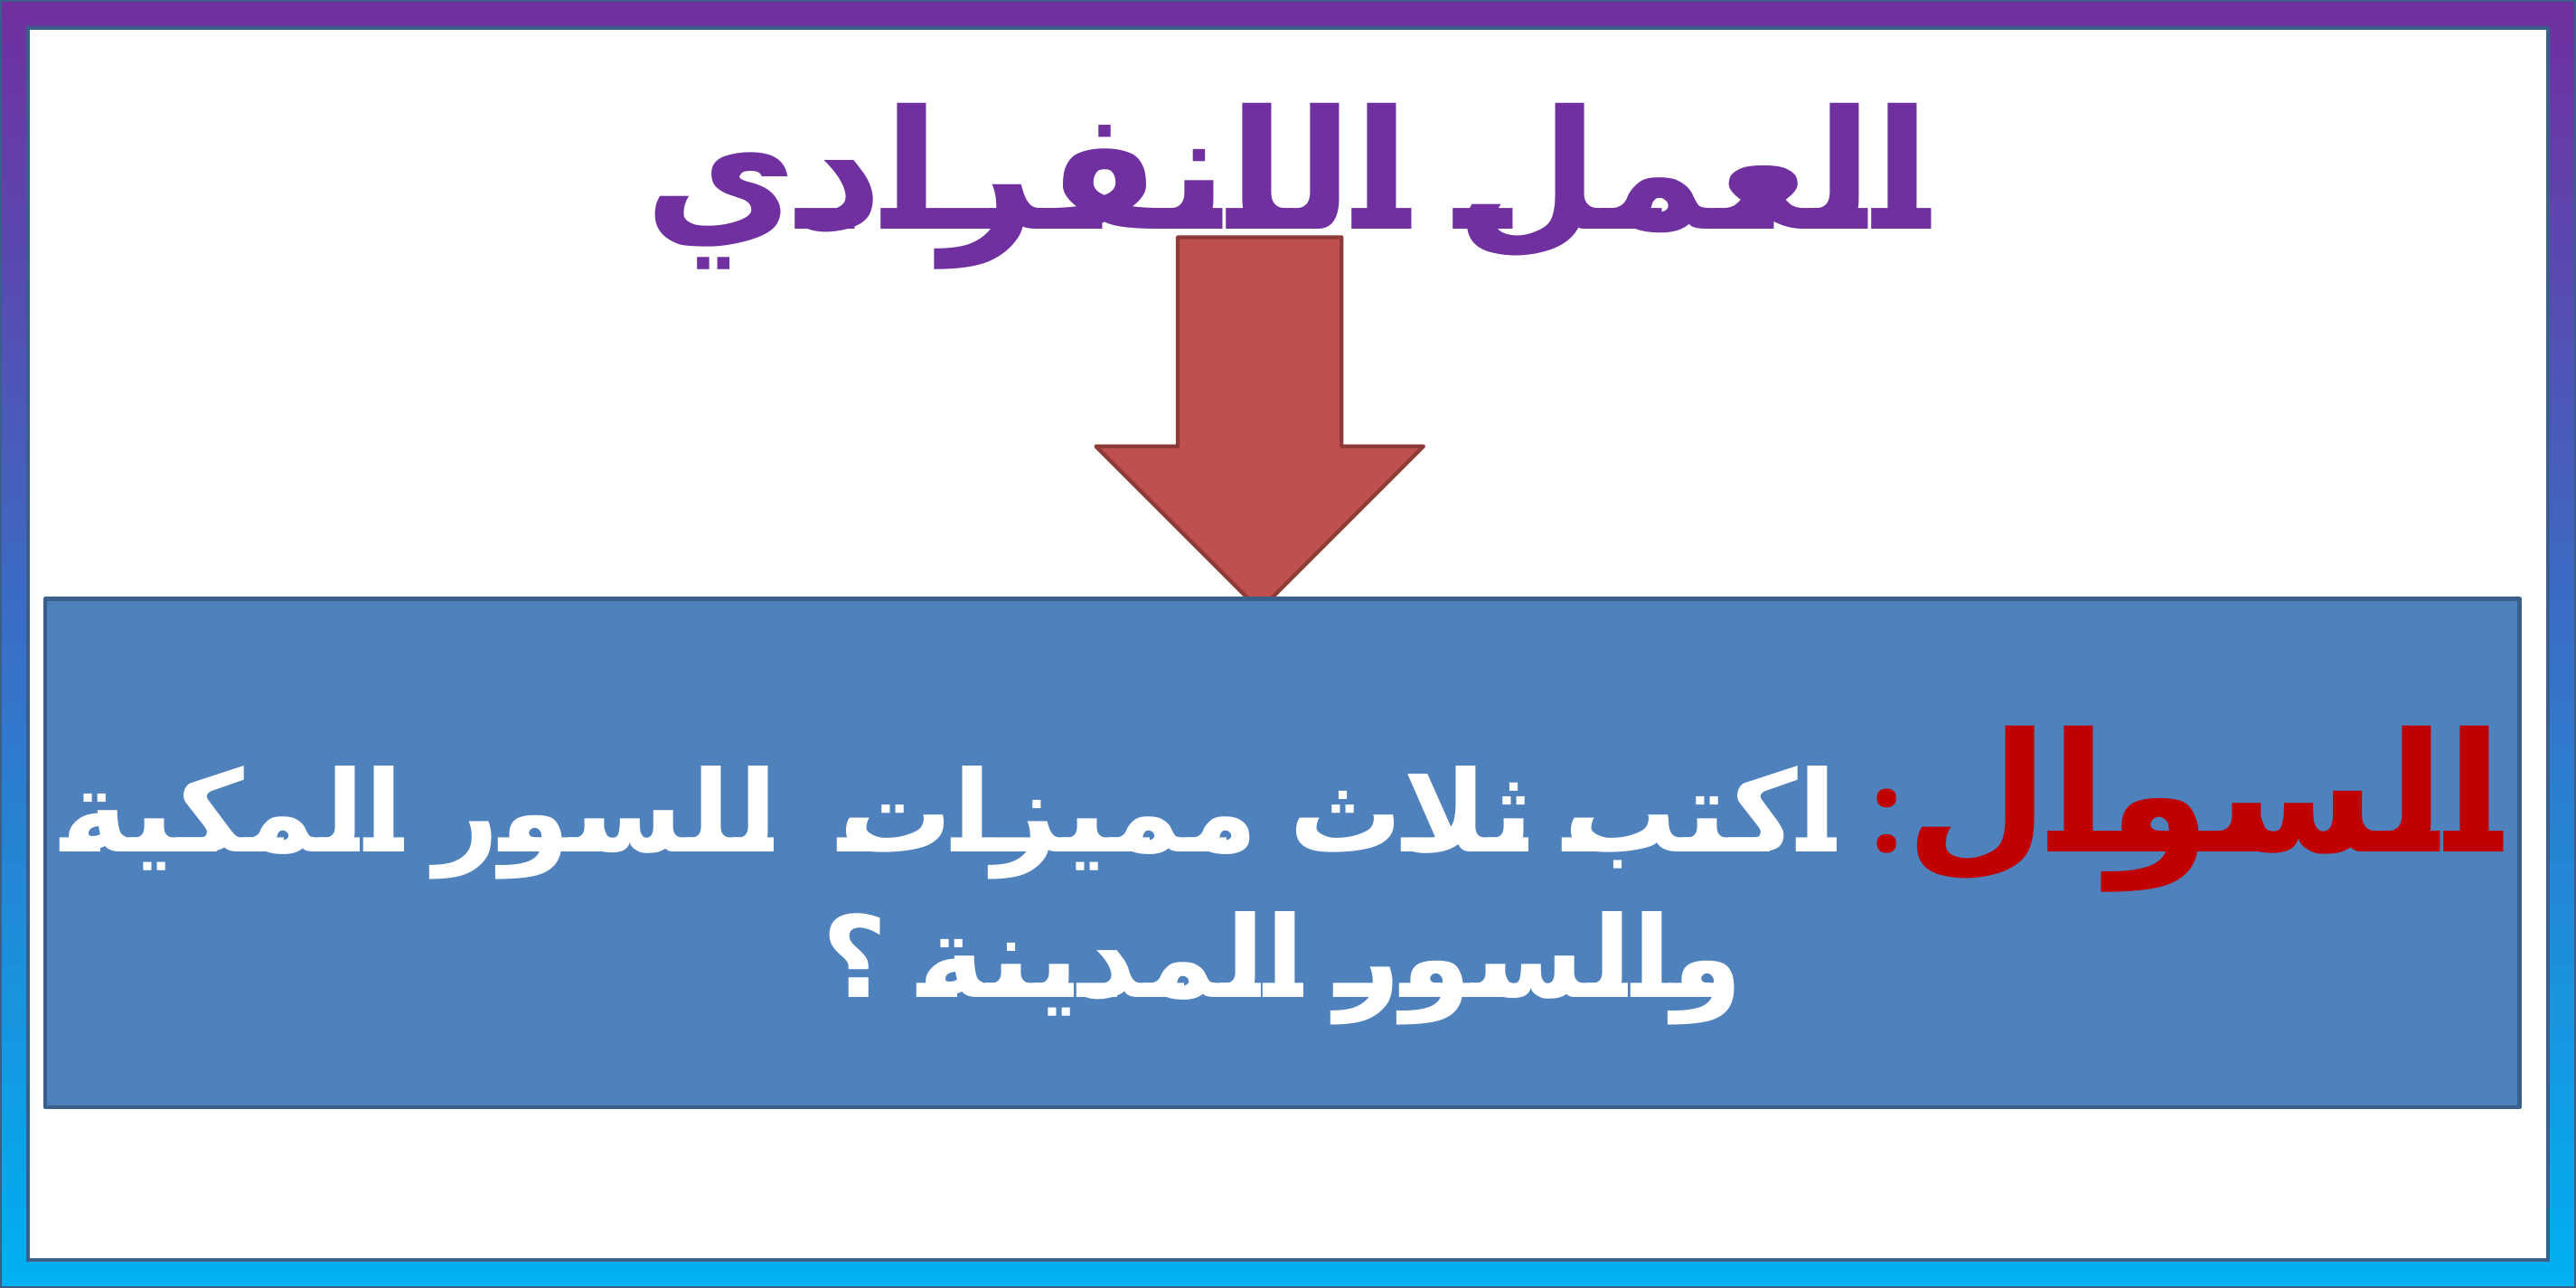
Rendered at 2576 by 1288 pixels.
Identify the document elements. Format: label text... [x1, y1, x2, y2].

text_box العمل الانفرادي [631, 56, 1946, 269]
text_box السوال: اكتب ثلاث مميزات للسور المكية والسور المدينة ؟ [43, 597, 2522, 1109]
text_box [1094, 235, 1425, 597]
